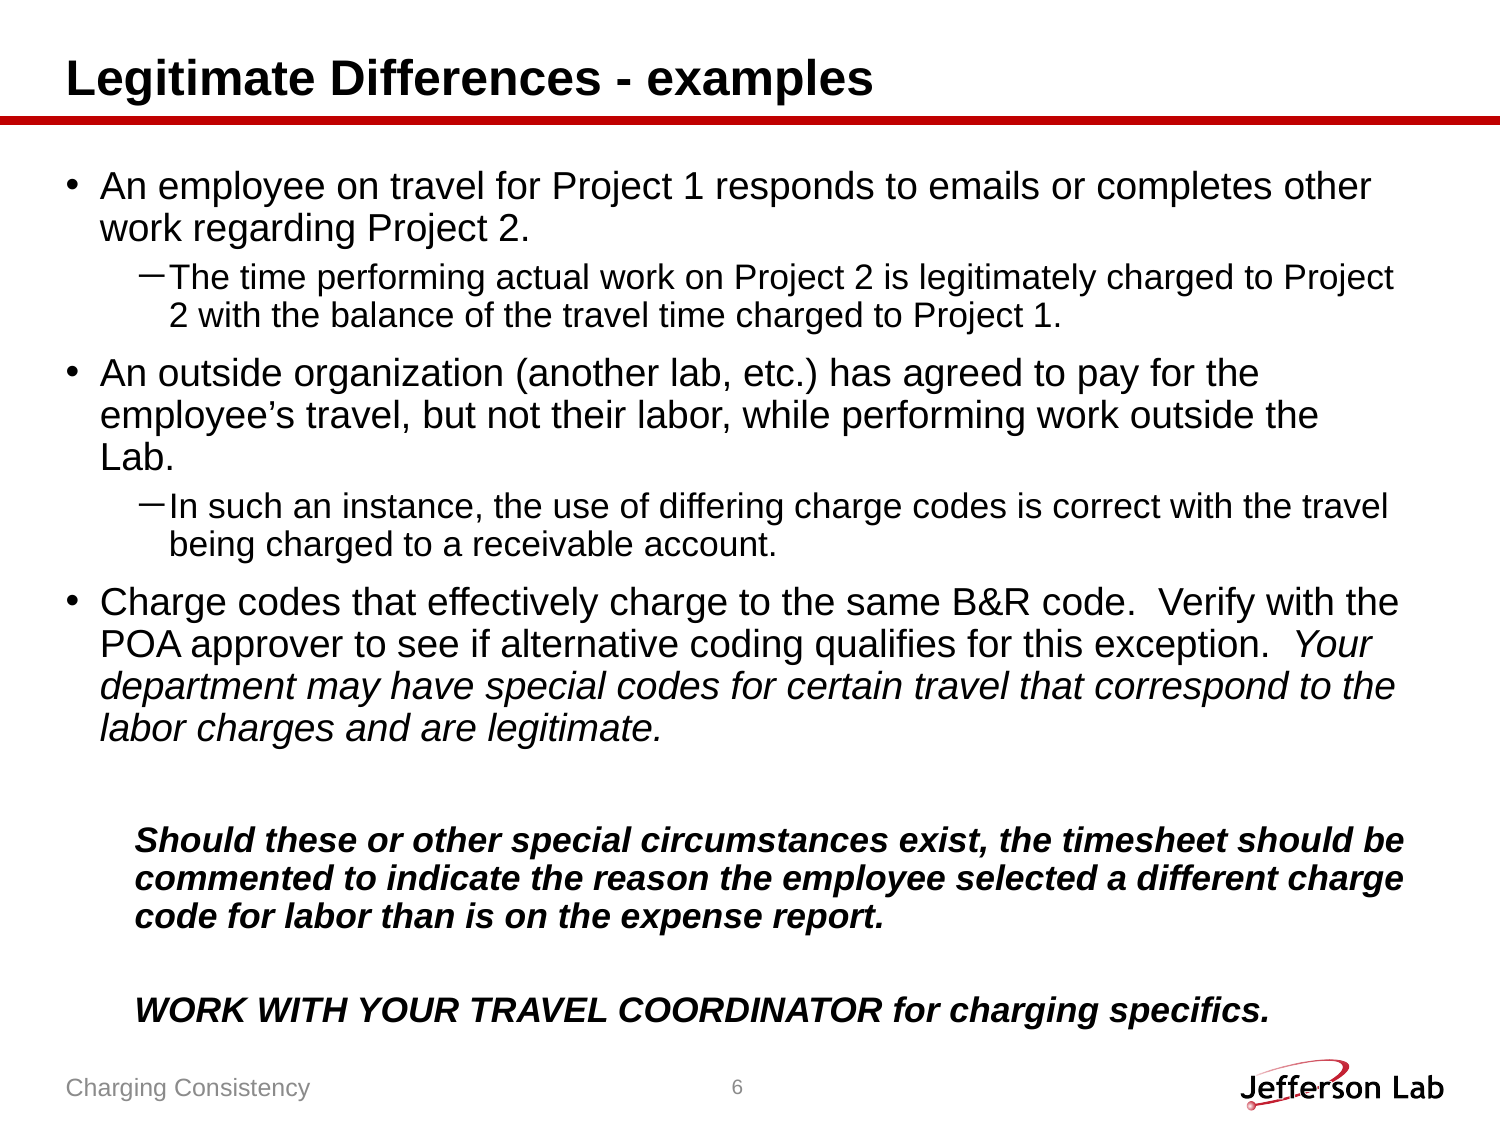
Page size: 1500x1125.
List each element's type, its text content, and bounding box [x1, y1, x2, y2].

footer Charging Consistency [50, 1060, 694, 1112]
title Legitimate Differences - examples [50, 39, 1440, 120]
slide_number 6 [693, 1060, 782, 1111]
picture [1238, 1051, 1457, 1122]
list An employee on travel for Project 1 responds to emails or completes other work regarding Project 2. The time performing actual work on Project 2 is legitimately charged to Project 2 with the balance of the travel time charged to Project 1. An outside organization (another lab, etc.) has agreed to pay for the employee’s travel, but not their labor, while performing work outside the Lab. In such an instance, the use of differing charge codes is correct with the travel being charged to a receivable account. Charge codes that effectively charge to the same B&R code. Verify with the POA approver to see if alternative coding qualifies for this exception. Your department may have special codes for certain travel that correspond to the labor charges and are legitimate. Should these or other special circumstances exist, the timesheet should be commented to indicate the reason the employee selected a different charge code for labor than is on the expense report. WORK WITH YOUR TRAVEL COORDINATOR for charging specifics. [50, 158, 1440, 1042]
